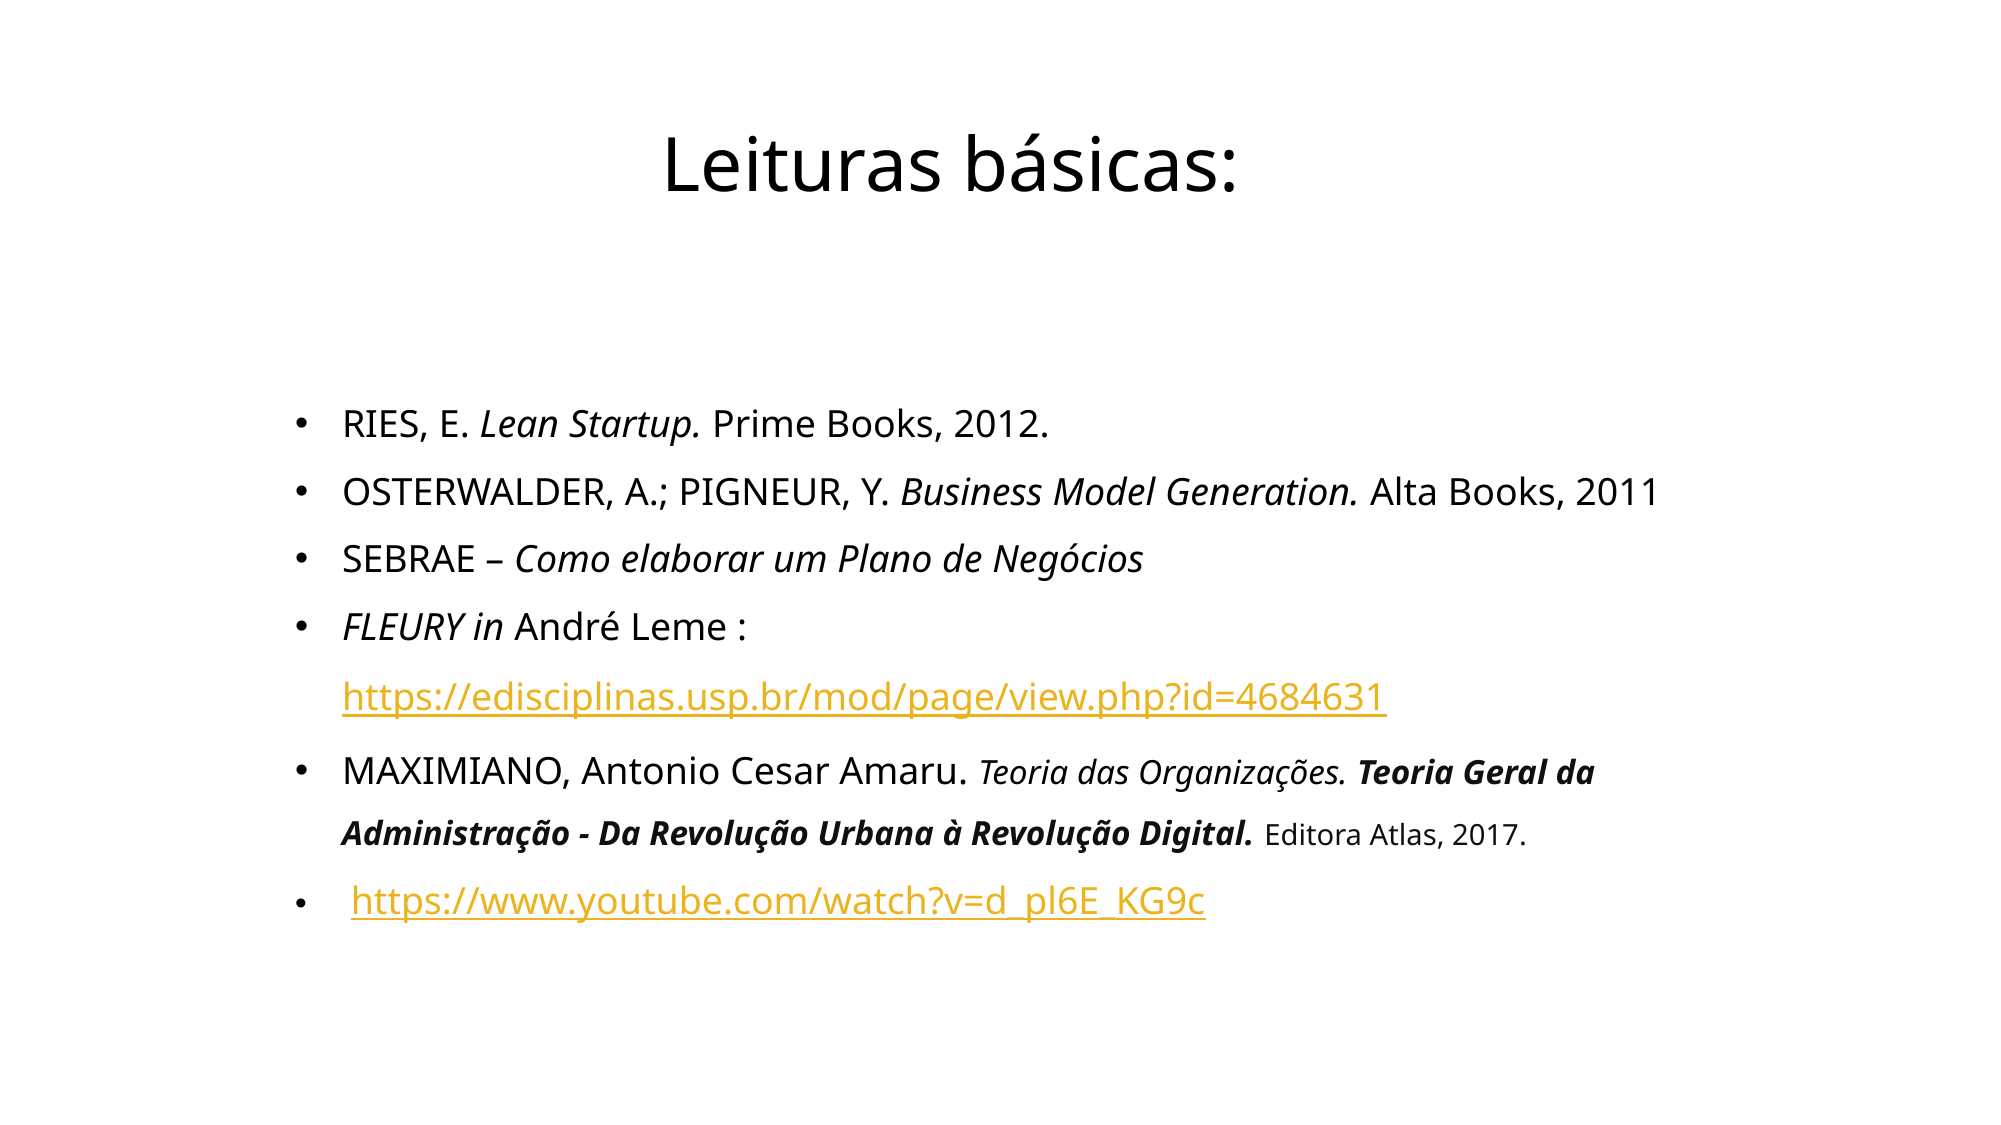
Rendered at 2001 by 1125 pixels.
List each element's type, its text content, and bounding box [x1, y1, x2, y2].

text_box Leituras básicas: [584, 108, 1318, 214]
text_box RIES, E. Lean Startup. Prime Books, 2012. OSTERWALDER, A.; PIGNEUR, Y. Business Model Generation. Alta Books, 2011 SEBRAE – Como elaborar um Plano de Negócios FLEURY in André Leme : https://edisciplinas.usp.br/mod/page/view.php?id=4684631 MAXIMIANO, Antonio Cesar Amaru. Teoria das Organizações. Teoria Geral da Administração - Da Revolução Urbana à Revolução Digital. Editora Atlas, 2017. https://www.youtube.com/watch?v=d_pl6E_KG9c [280, 370, 1720, 981]
